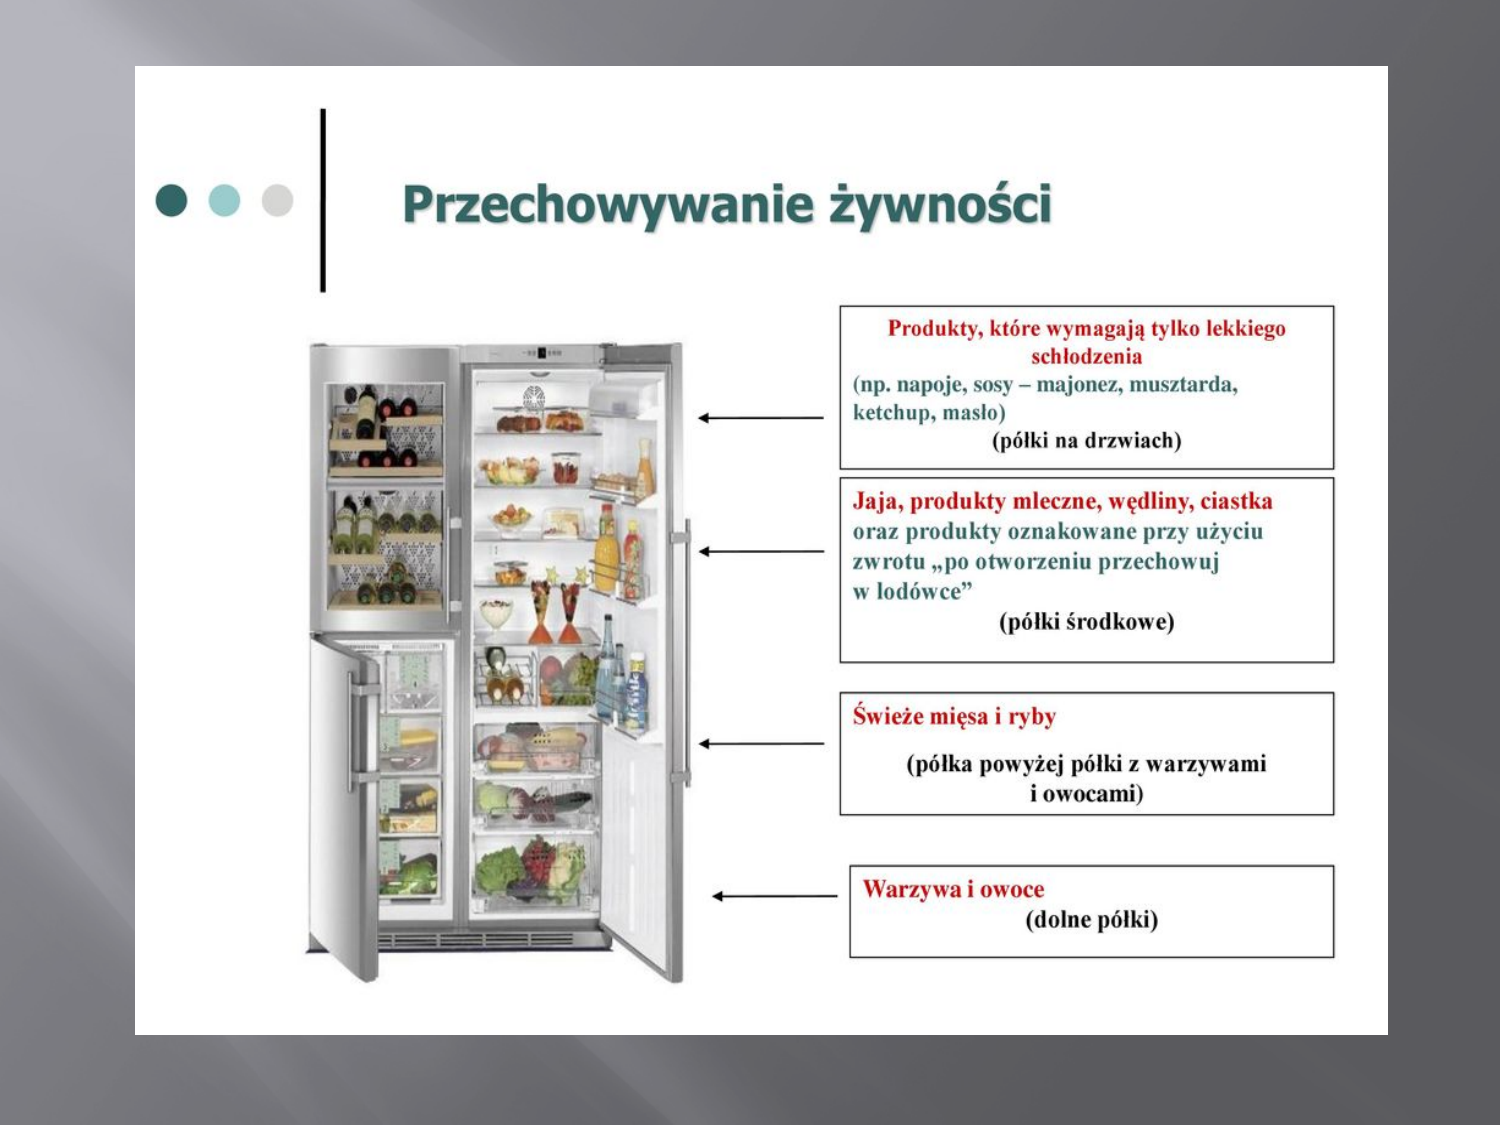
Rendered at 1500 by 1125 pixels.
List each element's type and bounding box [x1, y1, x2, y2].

picture [135, 66, 1389, 1036]
